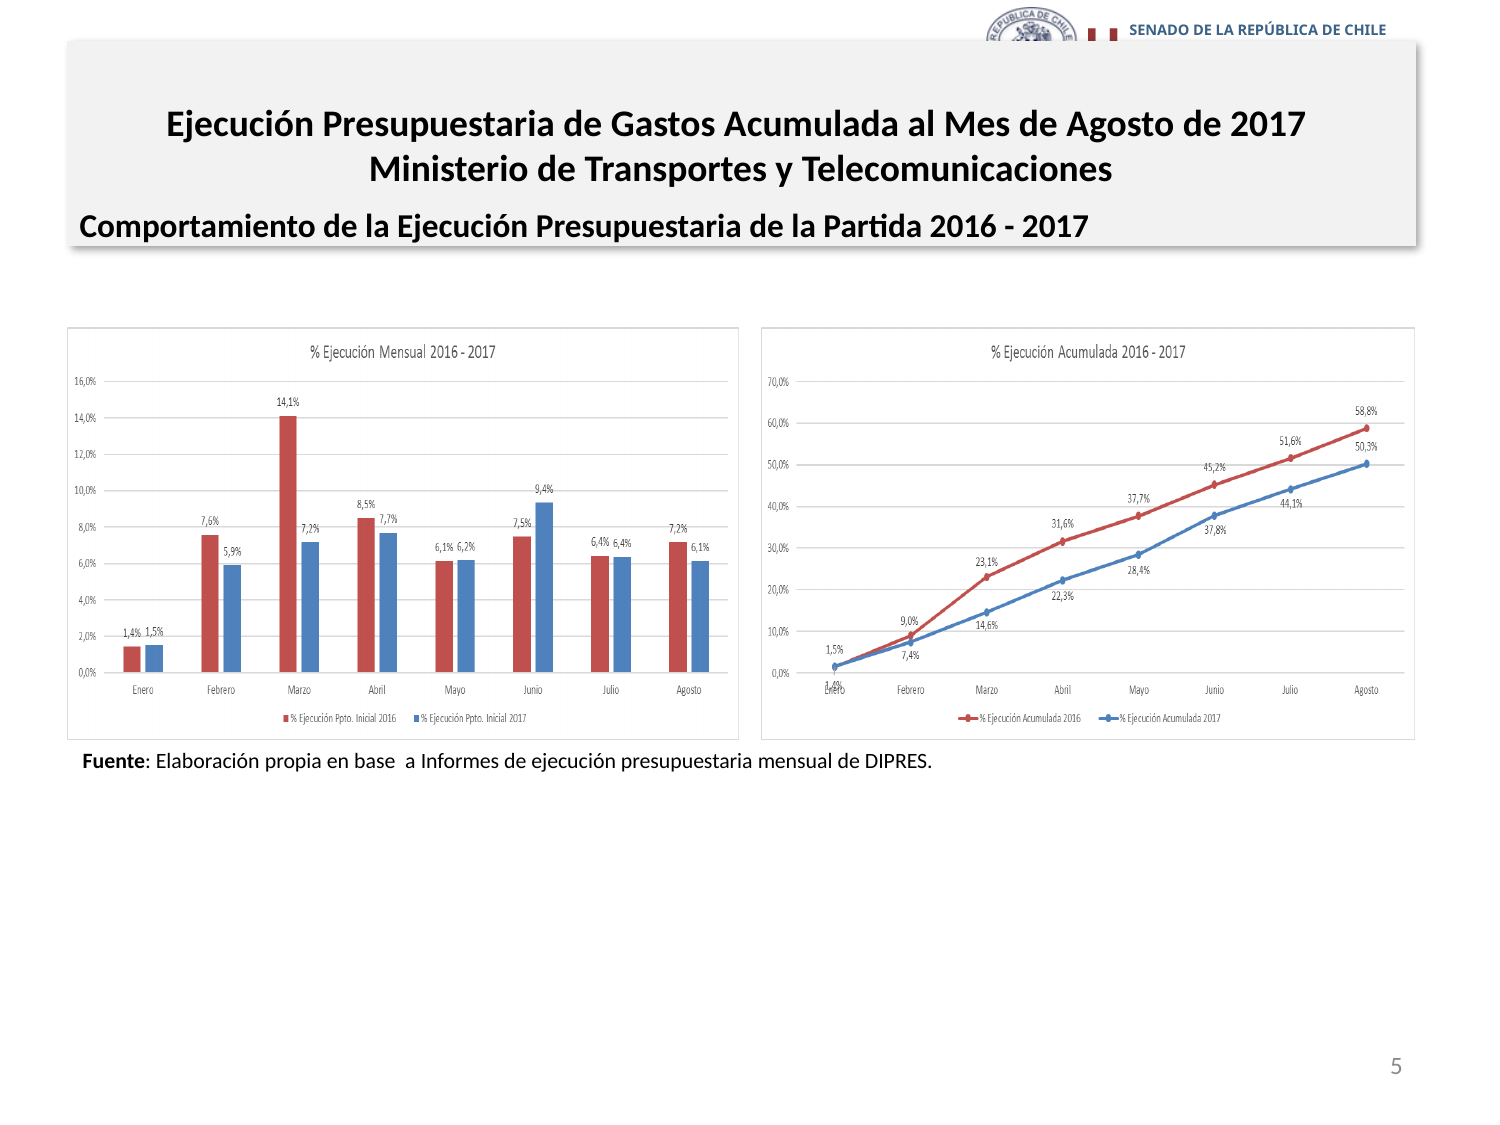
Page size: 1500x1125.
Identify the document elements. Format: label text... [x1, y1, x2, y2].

picture [67, 327, 739, 740]
text_box Comportamiento de la Ejecución Presupuestaria de la Partida 2016 - 2017 [64, 196, 1415, 271]
slide_number 5 [1067, 1035, 1418, 1095]
footer Fuente: Elaboración propia en base a Informes de ejecución presupuestaria mensual de DIPRES. [67, 739, 1447, 800]
picture [986, 7, 1079, 41]
picture [761, 327, 1416, 740]
title Ejecución Presupuestaria de Gastos Acumulada al Mes de Agosto de 2017 Ministerio de Transportes y Telecomunicaciones [67, 41, 1415, 196]
